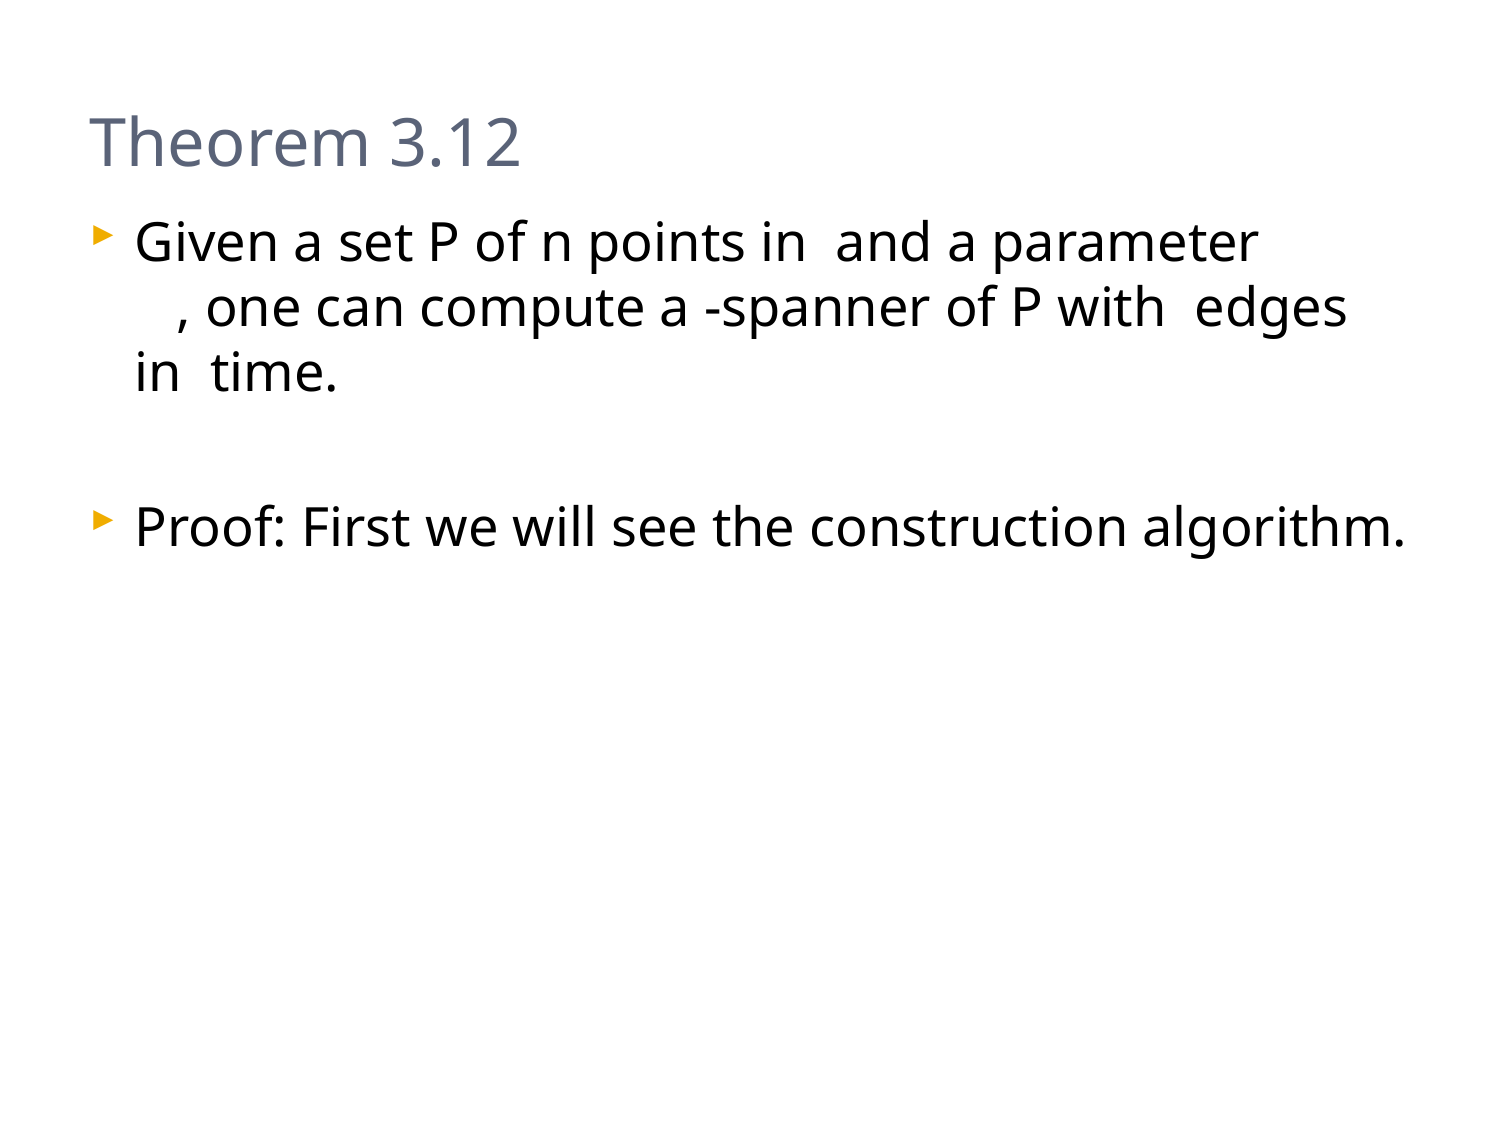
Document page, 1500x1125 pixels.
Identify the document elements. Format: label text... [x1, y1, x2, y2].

title Theorem 3.12 [75, 24, 1425, 188]
